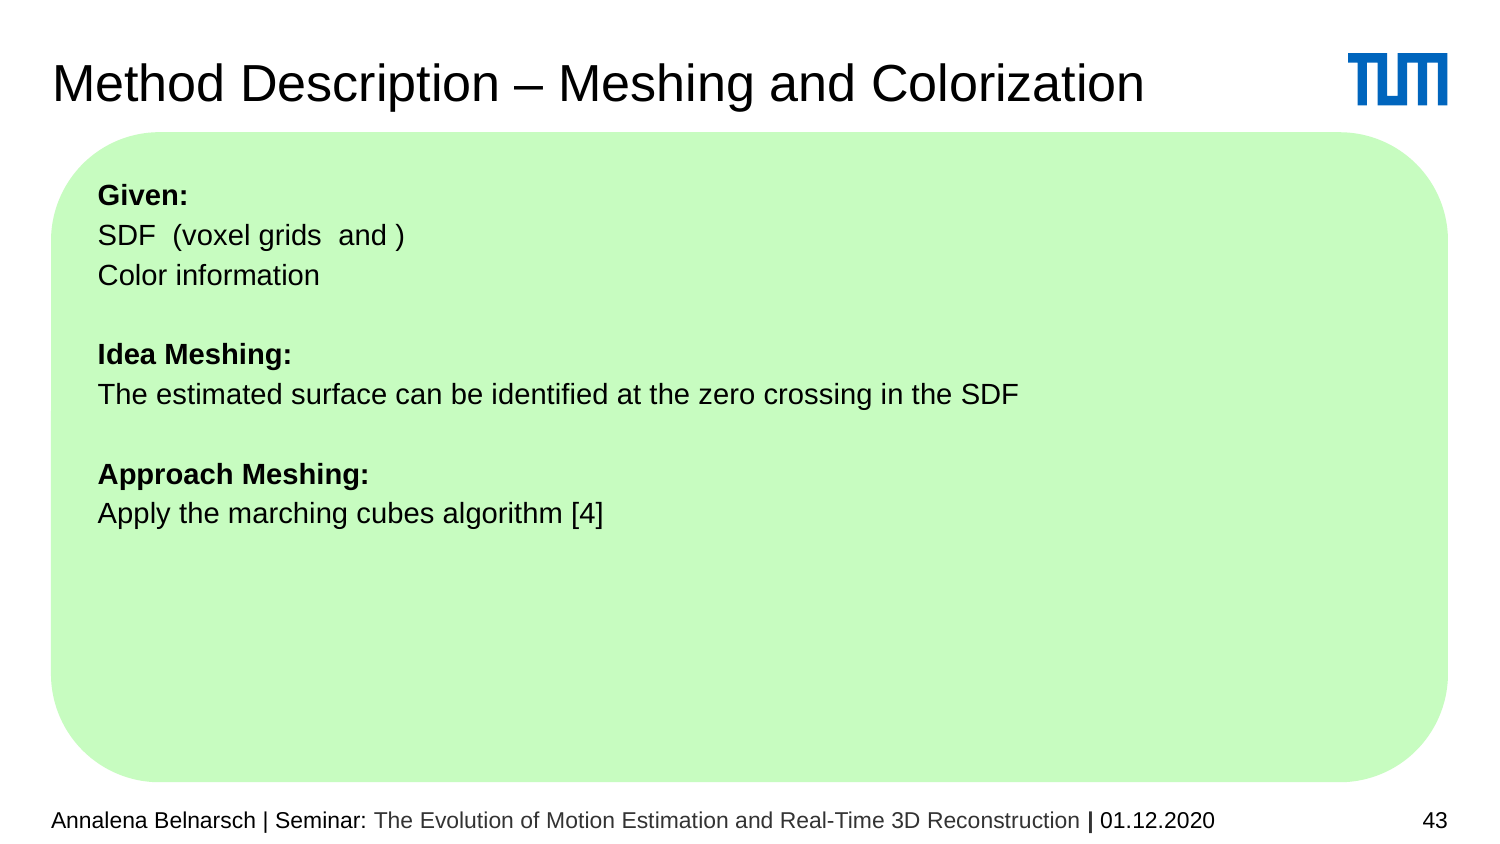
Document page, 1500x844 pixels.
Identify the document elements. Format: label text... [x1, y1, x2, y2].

title Method Description – Meshing and Colorization [52, 45, 1449, 109]
slide_number 43 [1428, 796, 1448, 842]
footer Annalena Belnarsch | Seminar: The Evolution of Motion Estimation and Real-Time 3D Reconstruction | 01.12.2020 [51, 796, 1428, 842]
